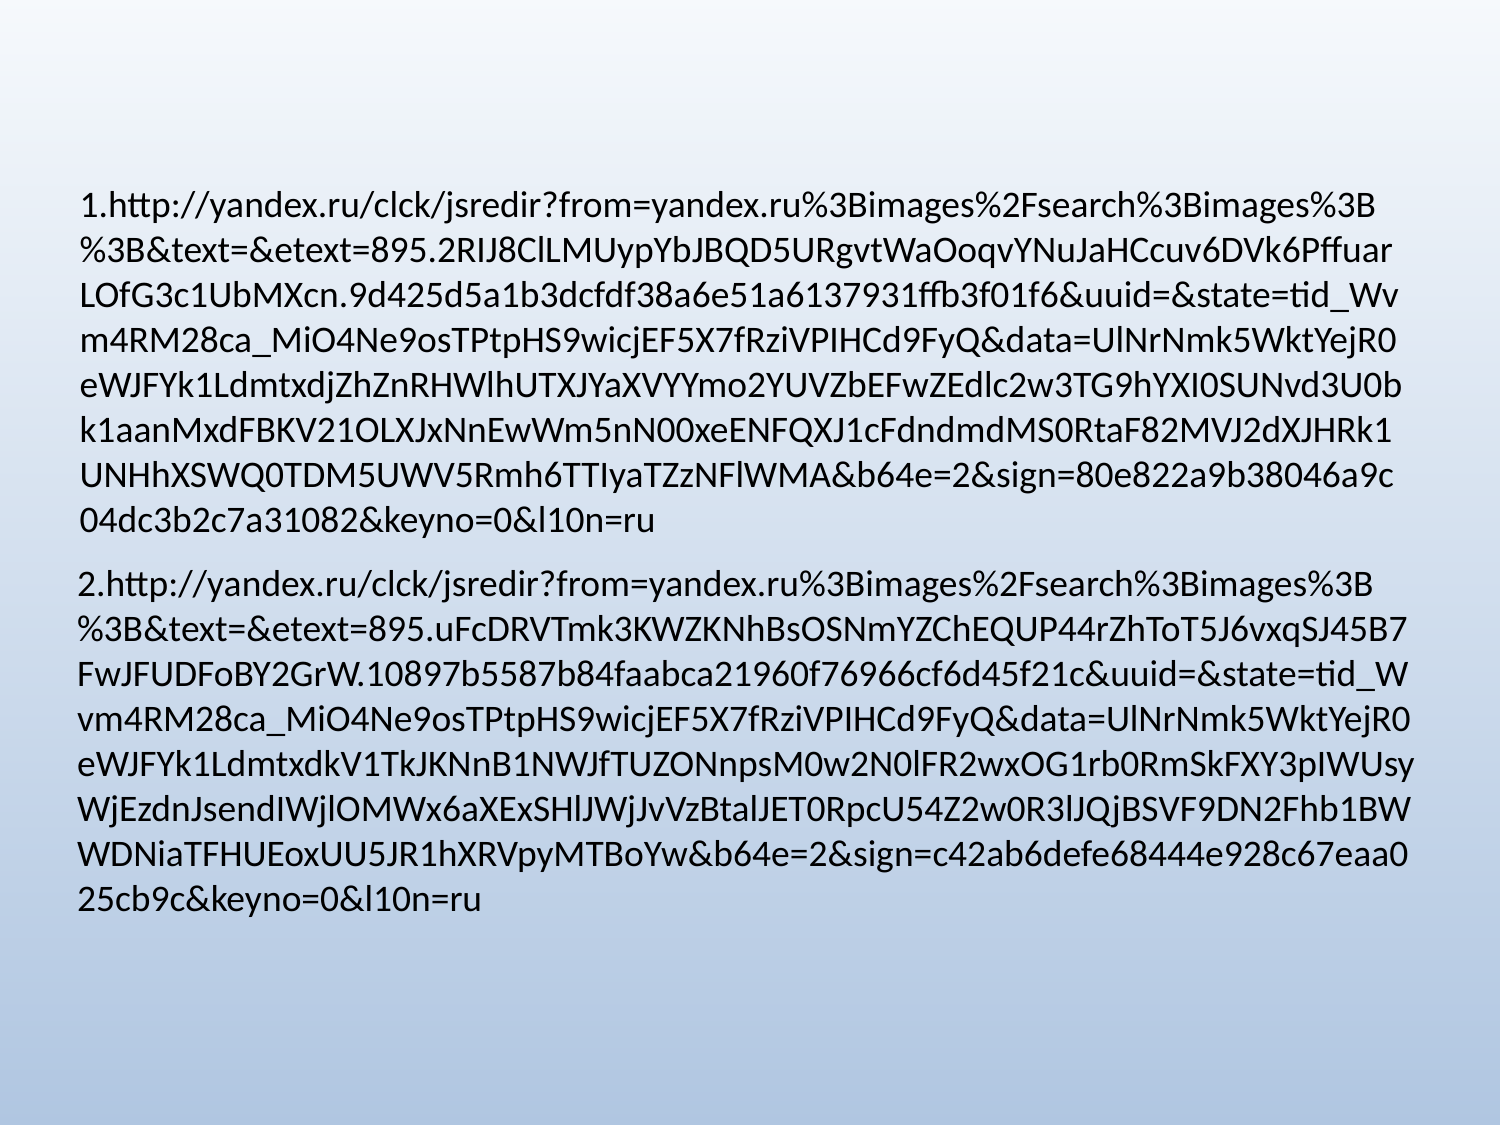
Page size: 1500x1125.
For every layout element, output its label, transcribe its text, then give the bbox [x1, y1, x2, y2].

text_box 2.http://yandex.ru/clck/jsredir?from=yandex.ru%3Bimages%2Fsearch%3Bimages%3B%3B&text=&etext=895.uFcDRVTmk3KWZKNhBsOSNmYZChEQUP44rZhToT5J6vxqSJ45B7FwJFUDFoBY2GrW.10897b5587b84faabca21960f76966cf6d45f21c&uuid=&state=tid_Wvm4RM28ca_MiO4Ne9osTPtpHS9wicjEF5X7fRziVPIHCd9FyQ&data=UlNrNmk5WktYejR0eWJFYk1LdmtxdkV1TkJKNnB1NWJfTUZONnpsM0w2N0lFR2wxOG1rb0RmSkFXY3pIWUsyWjEzdnJsendIWjlOMWx6aXExSHlJWjJvVzBtalJET0RpcU54Z2w0R3lJQjBSVF9DN2Fhb1BWWDNiaTFHUEoxUU5JR1hXRVpyMTBoYw&b64e=2&sign=c42ab6defe68444e928c67eaa025cb9c&keyno=0&l10n=ru [62, 551, 1439, 926]
text_box 1.http://yandex.ru/clck/jsredir?from=yandex.ru%3Bimages%2Fsearch%3Bimages%3B%3B&text=&etext=895.2RIJ8ClLMUypYbJBQD5URgvtWaOoqvYNuJaHCcuv6DVk6PffuarLOfG3c1UbMXcn.9d425d5a1b3dcfdf38a6e51a6137931ffb3f01f6&uuid=&state=tid_Wvm4RM28ca_MiO4Ne9osTPtpHS9wicjEF5X7fRziVPIHCd9FyQ&data=UlNrNmk5WktYejR0eWJFYk1LdmtxdjZhZnRHWlhUTXJYaXVYYmo2YUVZbEFwZEdlc2w3TG9hYXI0SUNvd3U0bk1aanMxdFBKV21OLXJxNnEwWm5nN00xeENFQXJ1cFdndmdMS0RtaF82MVJ2dXJHRk1UNHhXSWQ0TDM5UWV5Rmh6TTIyaTZzNFlWMA&b64e=2&sign=80e822a9b38046a9c04dc3b2c7a31082&keyno=0&l10n=ru [64, 172, 1424, 548]
